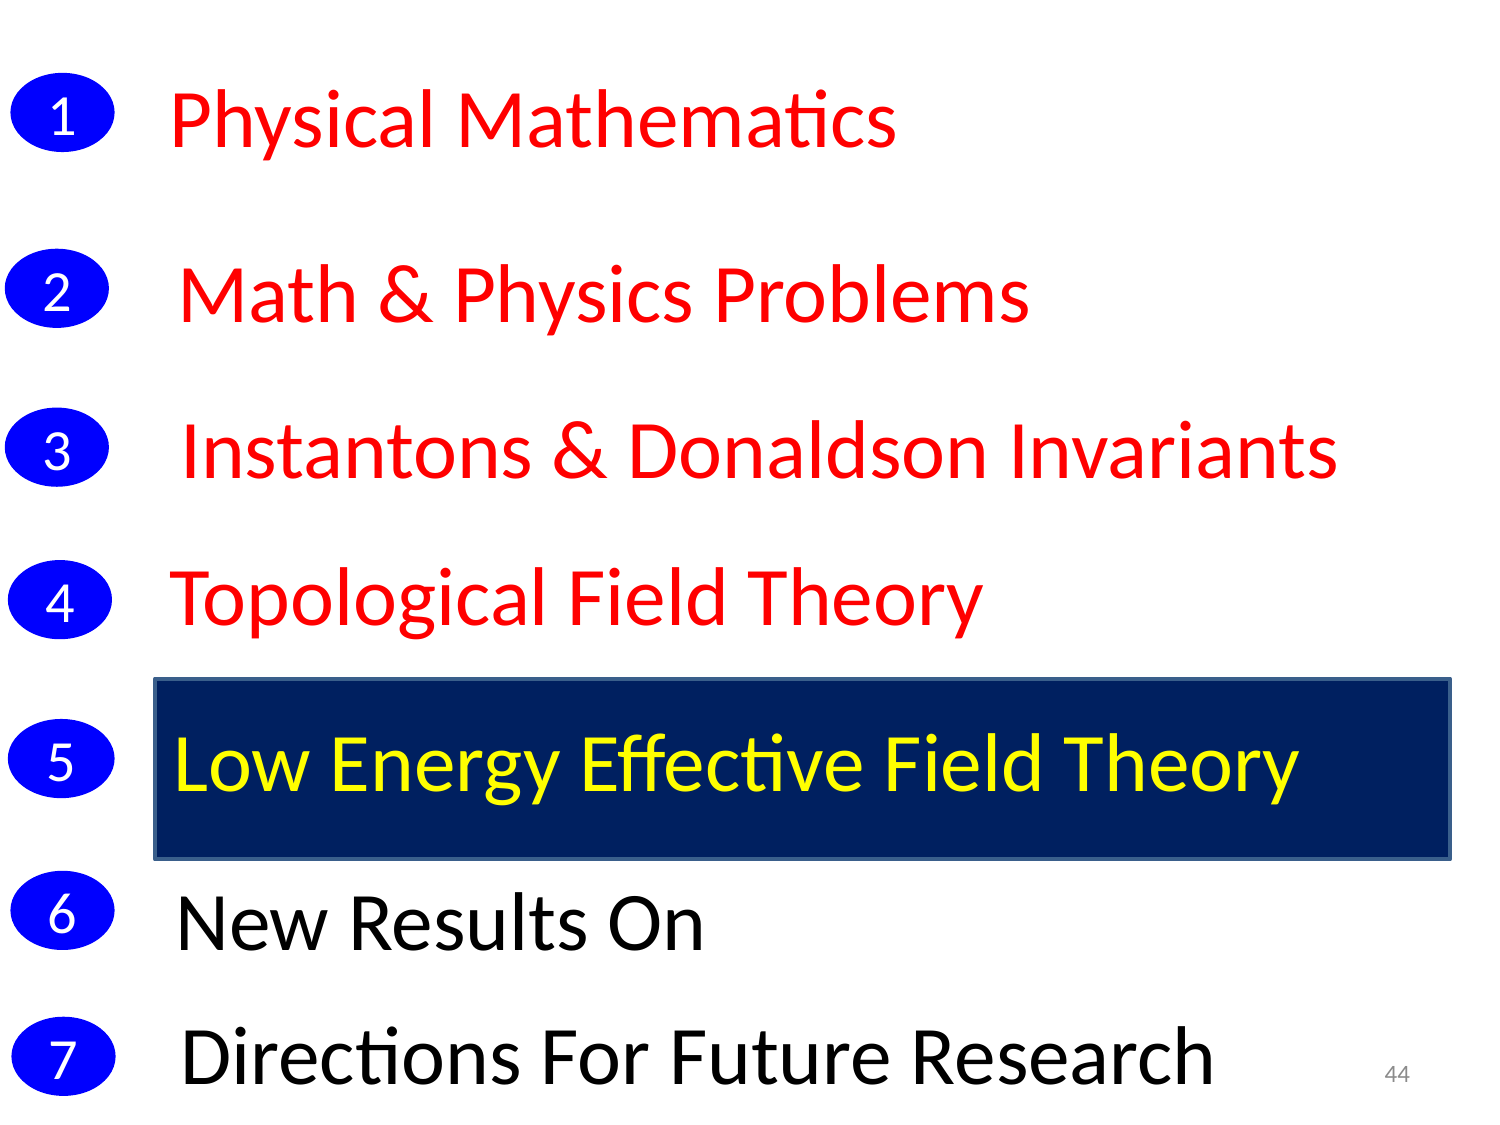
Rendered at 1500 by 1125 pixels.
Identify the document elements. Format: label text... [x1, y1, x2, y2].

text_box 1 [10, 72, 115, 153]
text_box Topological Field Theory [155, 535, 1493, 650]
text_box 2 [4, 248, 109, 328]
text_box 3 [4, 407, 109, 487]
text_box 6 [10, 870, 115, 950]
text_box 7 [11, 1016, 116, 1096]
text_box Directions For Future Research [165, 993, 1500, 1109]
text_box Physical Mathematics [155, 56, 1493, 172]
text_box 5 [7, 718, 115, 799]
text_box Math & Physics Problems [143, 231, 1493, 347]
text_box Instantons & Donaldson Invariants [165, 387, 1500, 503]
text_box Low Energy Effective Field Theory [158, 700, 1496, 816]
text_box [153, 677, 1452, 861]
text_box [187, 889, 1295, 1005]
text_box 4 [7, 560, 112, 640]
